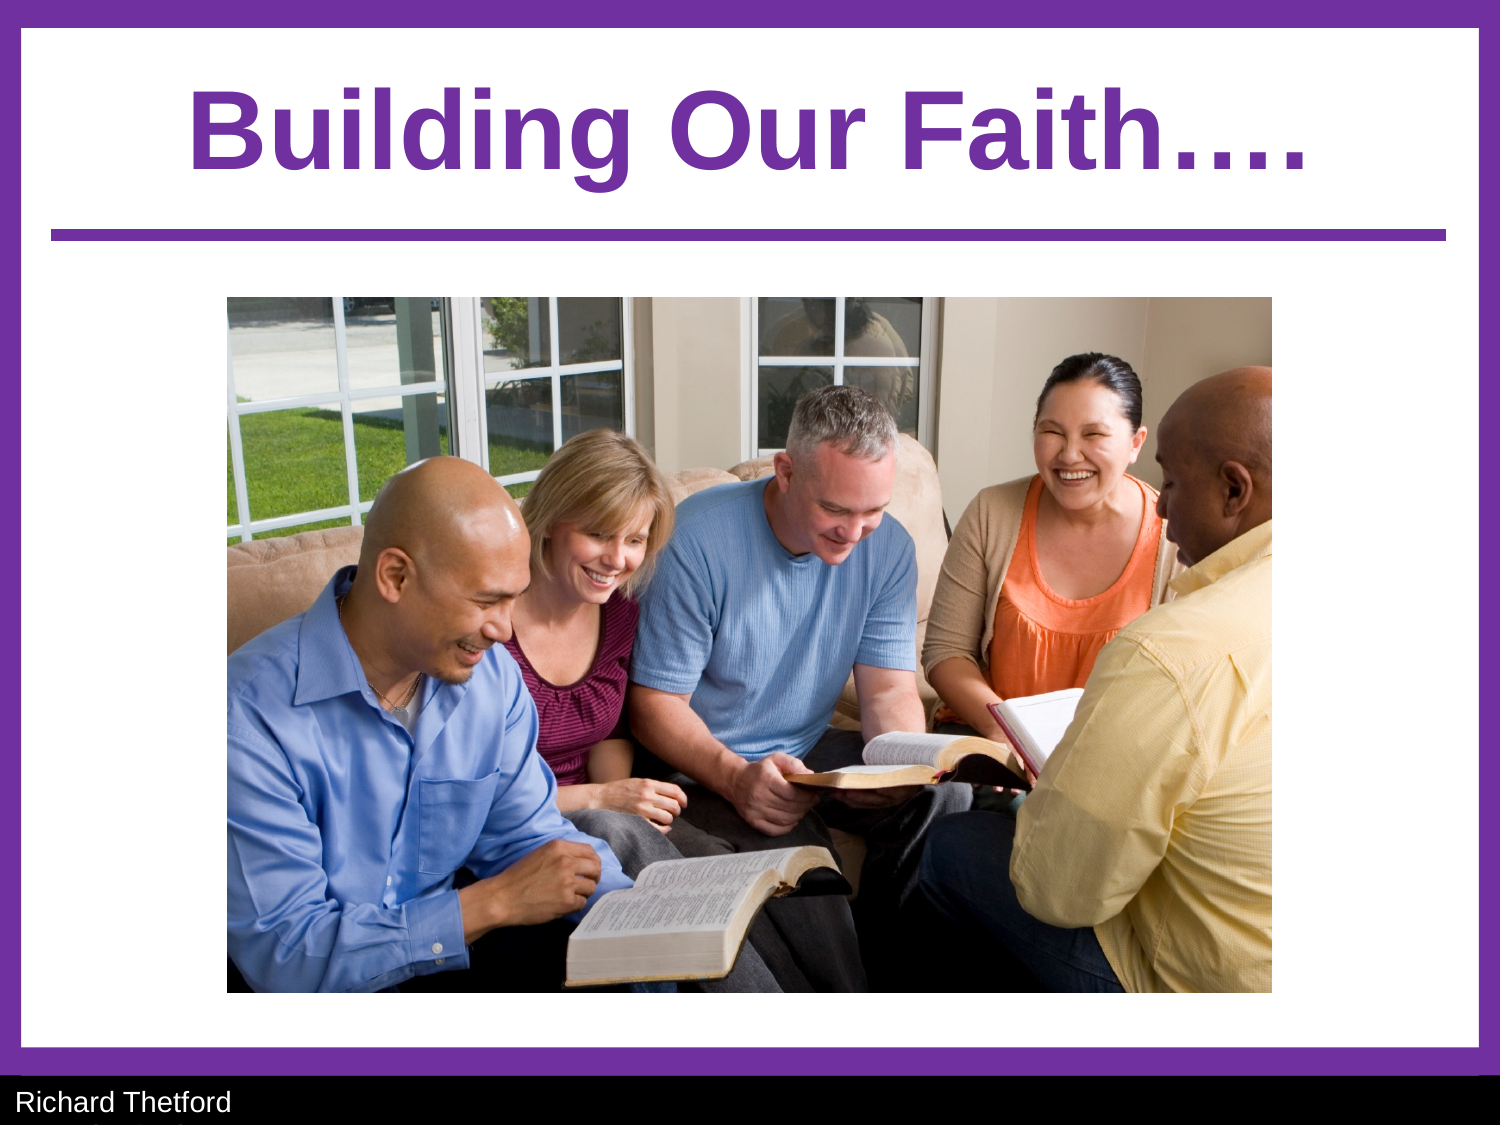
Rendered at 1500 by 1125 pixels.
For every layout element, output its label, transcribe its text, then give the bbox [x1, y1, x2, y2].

picture [227, 297, 1272, 993]
title Building Our Faith…. [21, 39, 1477, 202]
